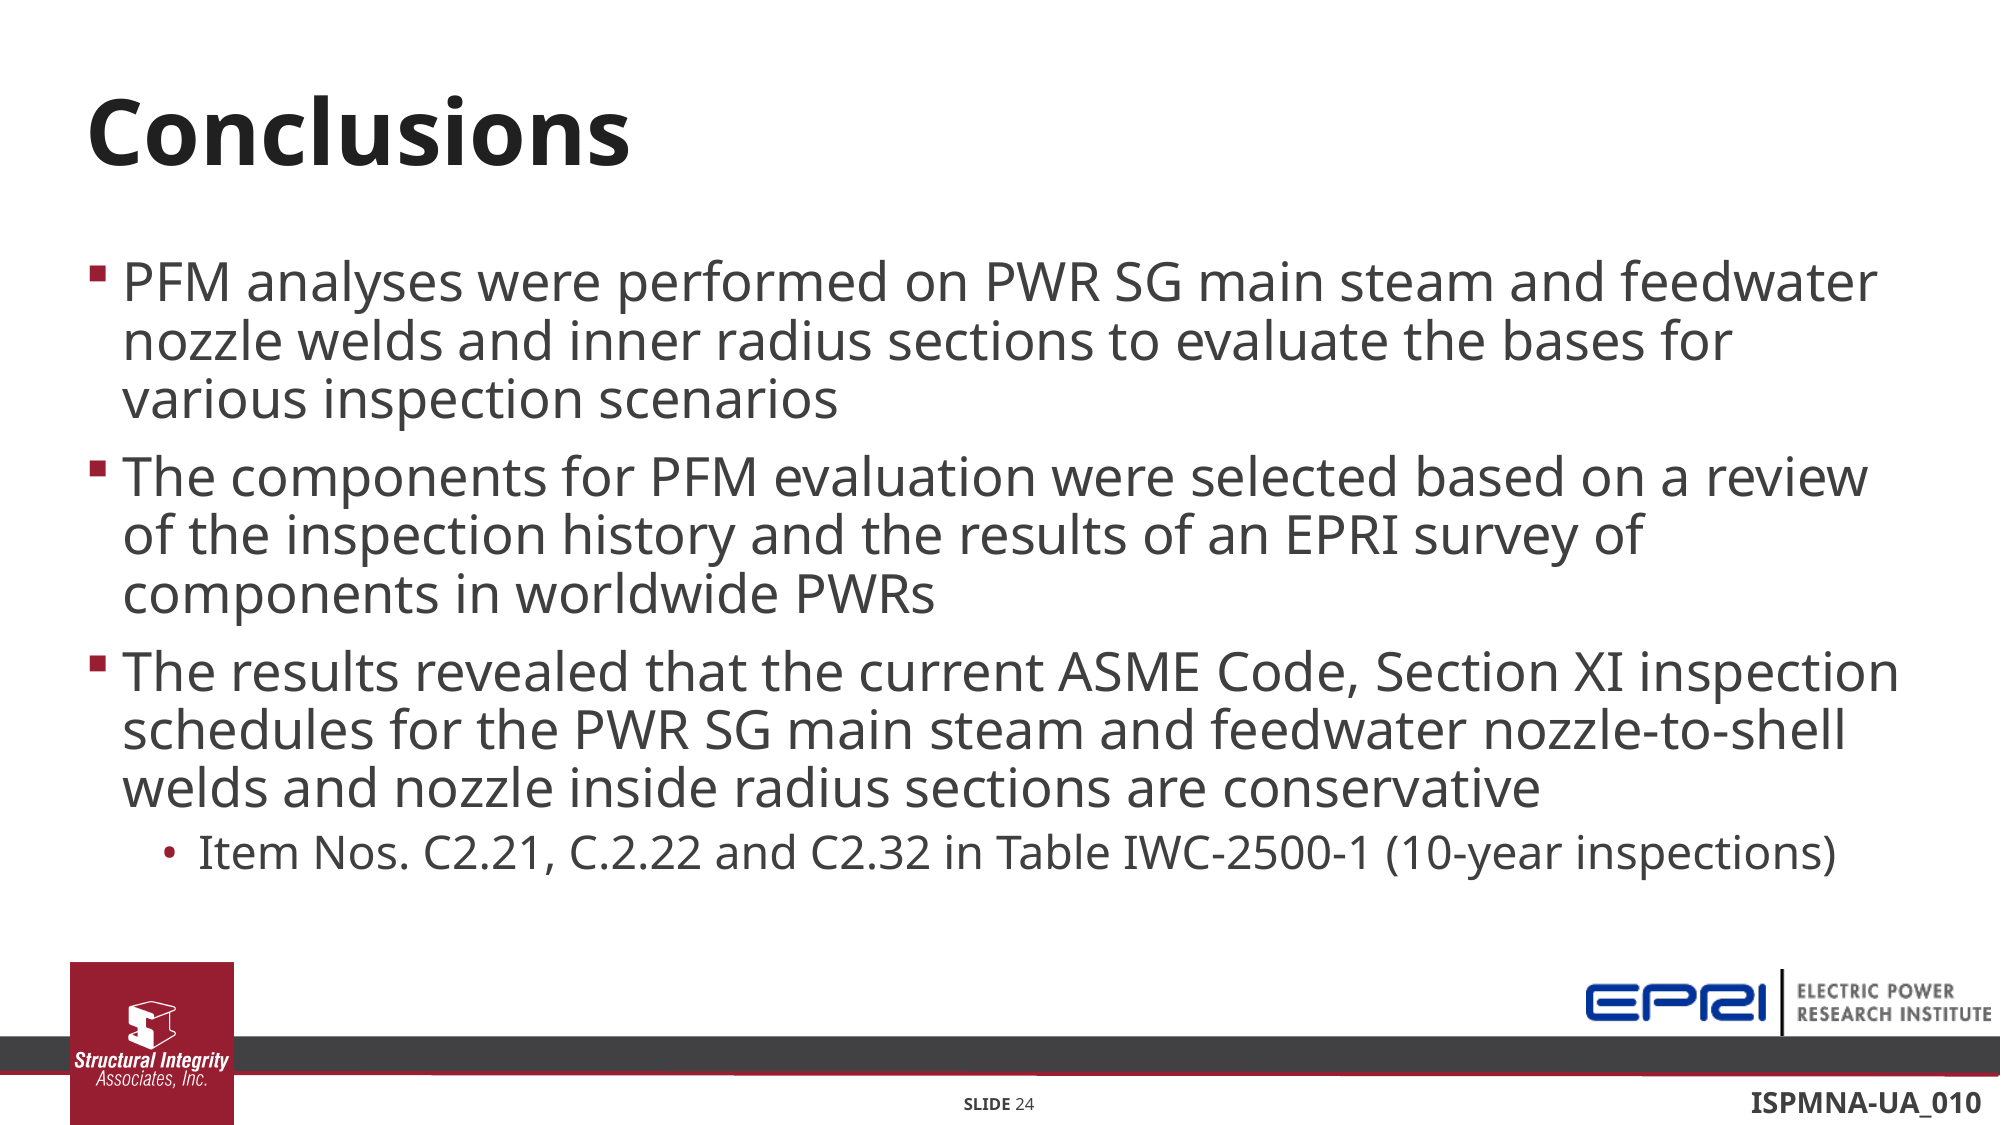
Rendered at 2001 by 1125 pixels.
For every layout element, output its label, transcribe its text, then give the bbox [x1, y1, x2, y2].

title Conclusions [70, 22, 1939, 247]
slide_number SLIDE 24 [910, 1086, 1050, 1120]
list PFM analyses were performed on PWR SG main steam and feedwater nozzle welds and inner radius sections to evaluate the bases for various inspection scenarios The components for PFM evaluation were selected based on a review of the inspection history and the results of an EPRI survey of components in worldwide PWRs The results revealed that the current ASME Code, Section XI inspection schedules for the PWR SG main steam and feedwater nozzle-to-shell welds and nozzle inside radius sections are conservative Item Nos. C2.21, C.2.22 and C2.32 in Table IWC-2500-1 (10-year inspections) [70, 247, 1939, 949]
picture [1586, 969, 1991, 1036]
picture [70, 962, 234, 1125]
